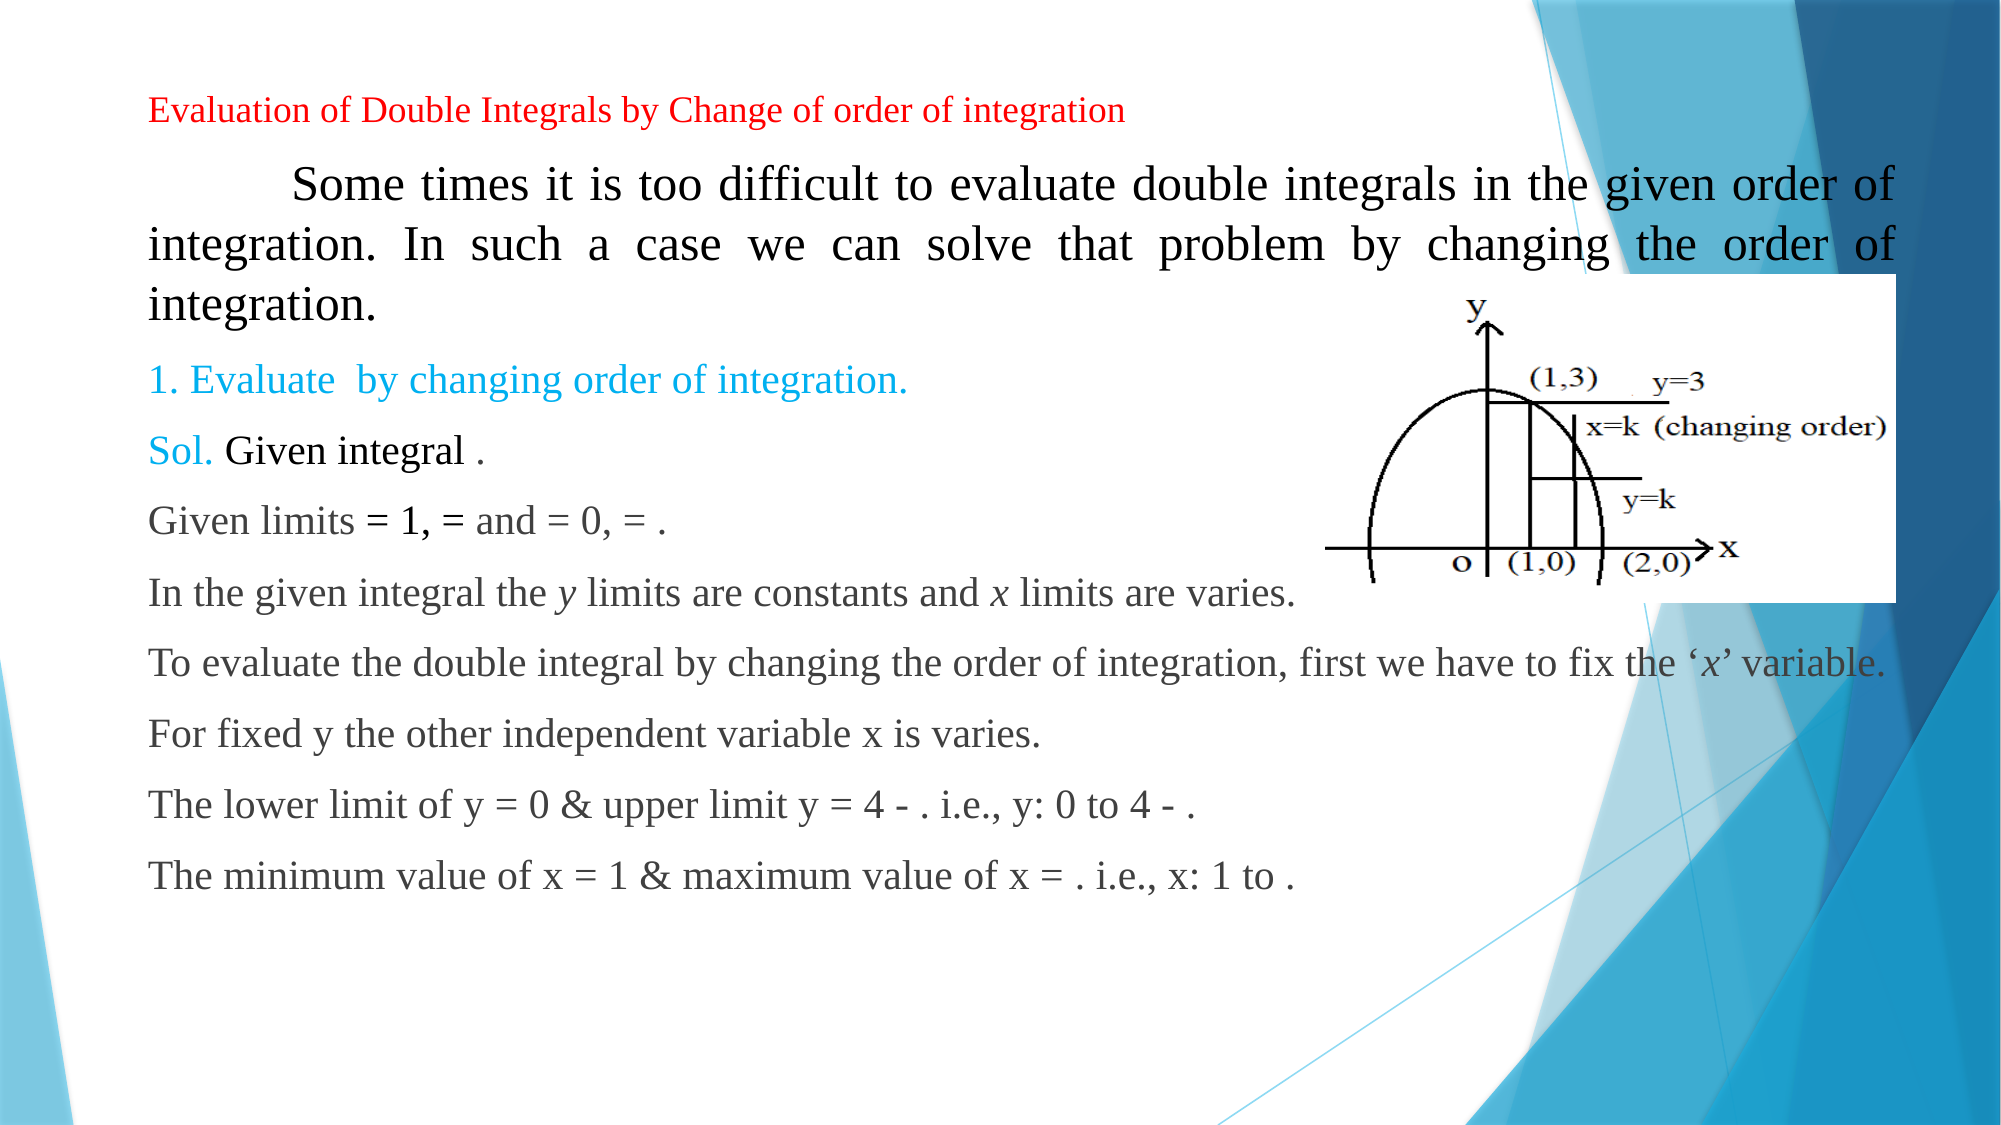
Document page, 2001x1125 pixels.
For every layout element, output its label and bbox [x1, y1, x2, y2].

picture [1325, 273, 1896, 604]
